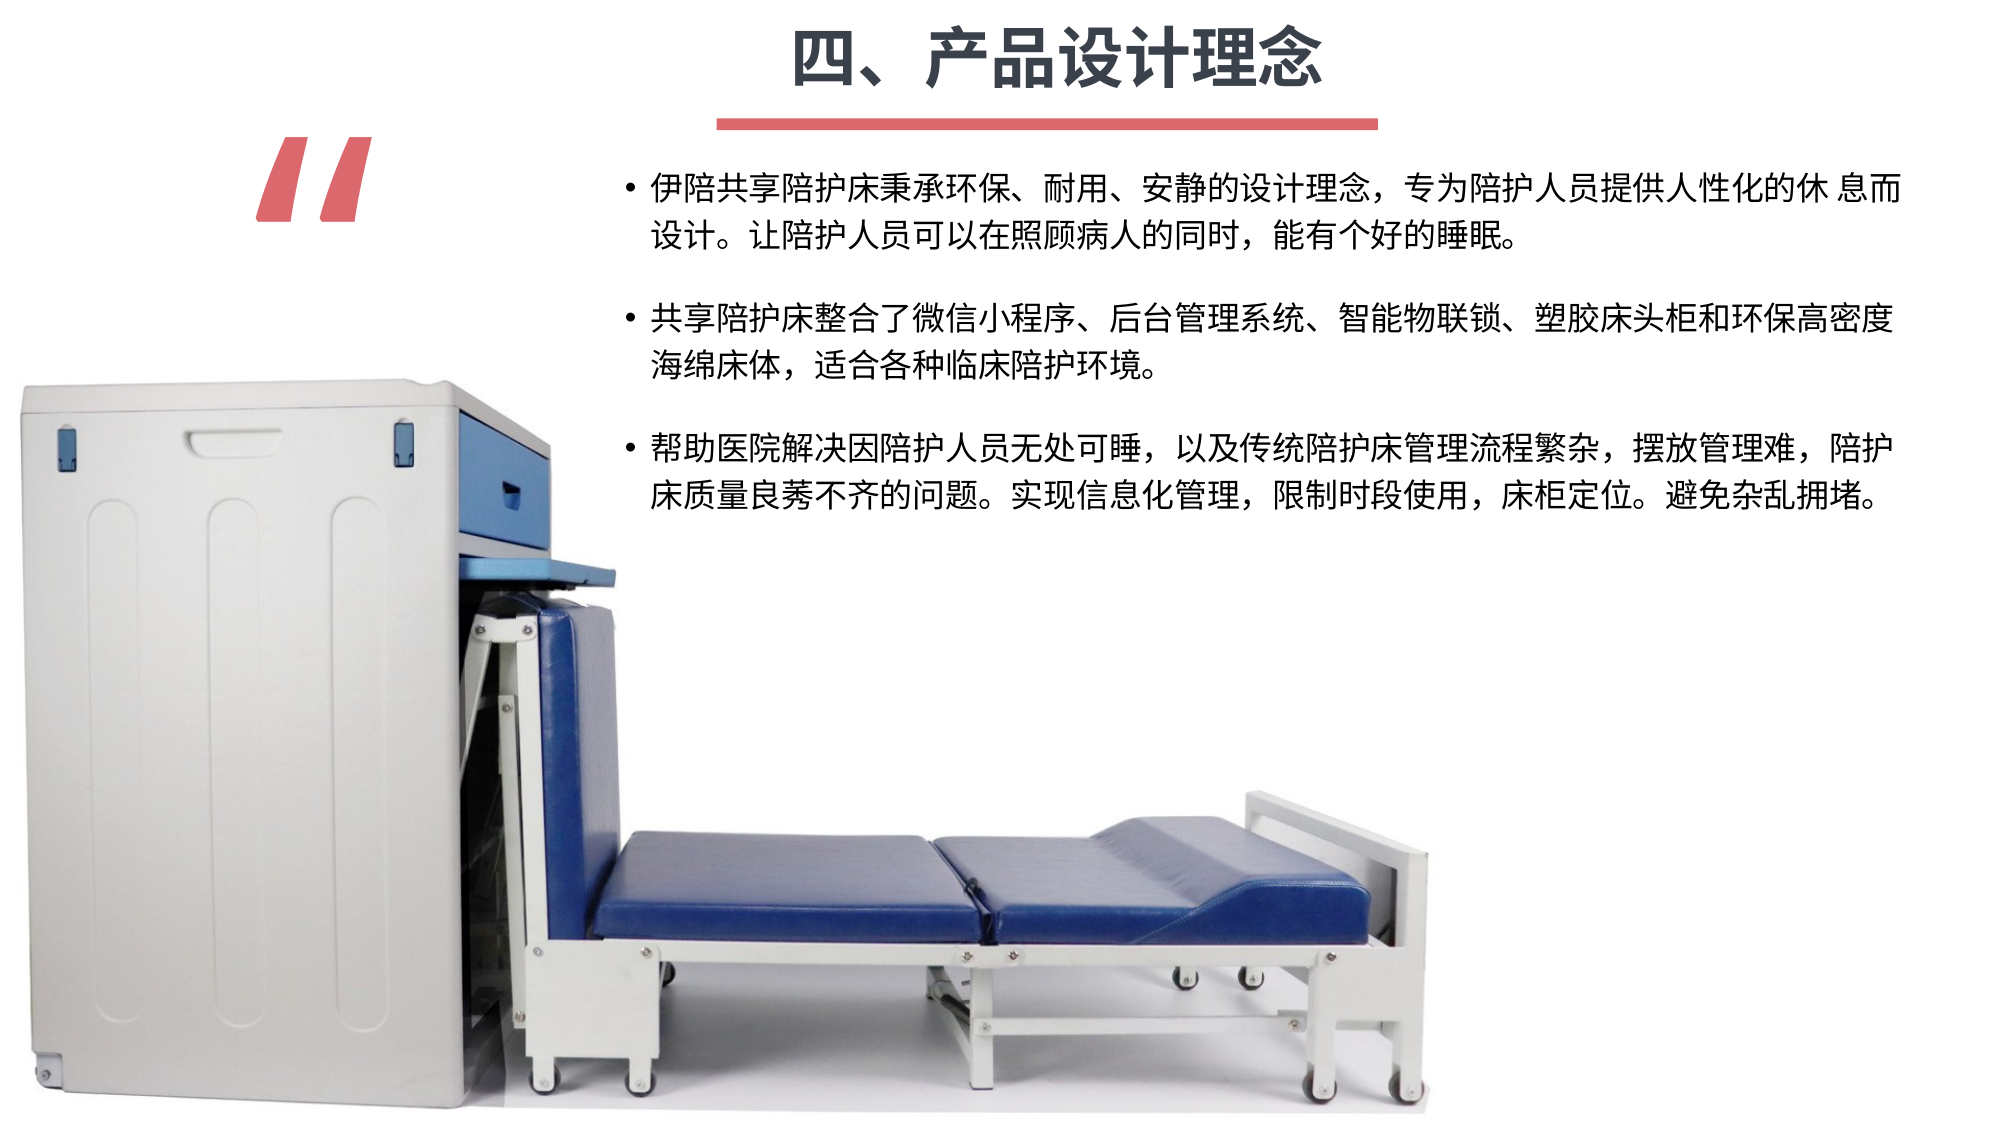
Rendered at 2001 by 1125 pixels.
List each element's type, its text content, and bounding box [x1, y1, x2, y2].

text_box [715, 117, 1379, 131]
text_box 伊陪共享陪护床秉承环保、耐用、安静的设计理念，专为陪护人员提供人性化的休 息而设计。让陪护人员可以在照顾病人的同时，能有个好的睡眠。 共享陪护床整合了微信小程序、后台管理系统、智能物联锁、塑胶床头柜和环保高密度 海绵床体，适合各种临床陪护环境。 帮助医院解决因陪护人员无处可睡，以及传统陪护床管理流程繁杂，摆放管理难，陪护 床质量良莠不齐的问题。实现信息化管理，限制时段使用，床柜定位。避免杂乱拥堵。 [623, 159, 1919, 514]
text_box “ [195, 30, 433, 461]
text_box 四、产品设计理念 [727, 7, 1389, 103]
text_box [18, 375, 1435, 1118]
